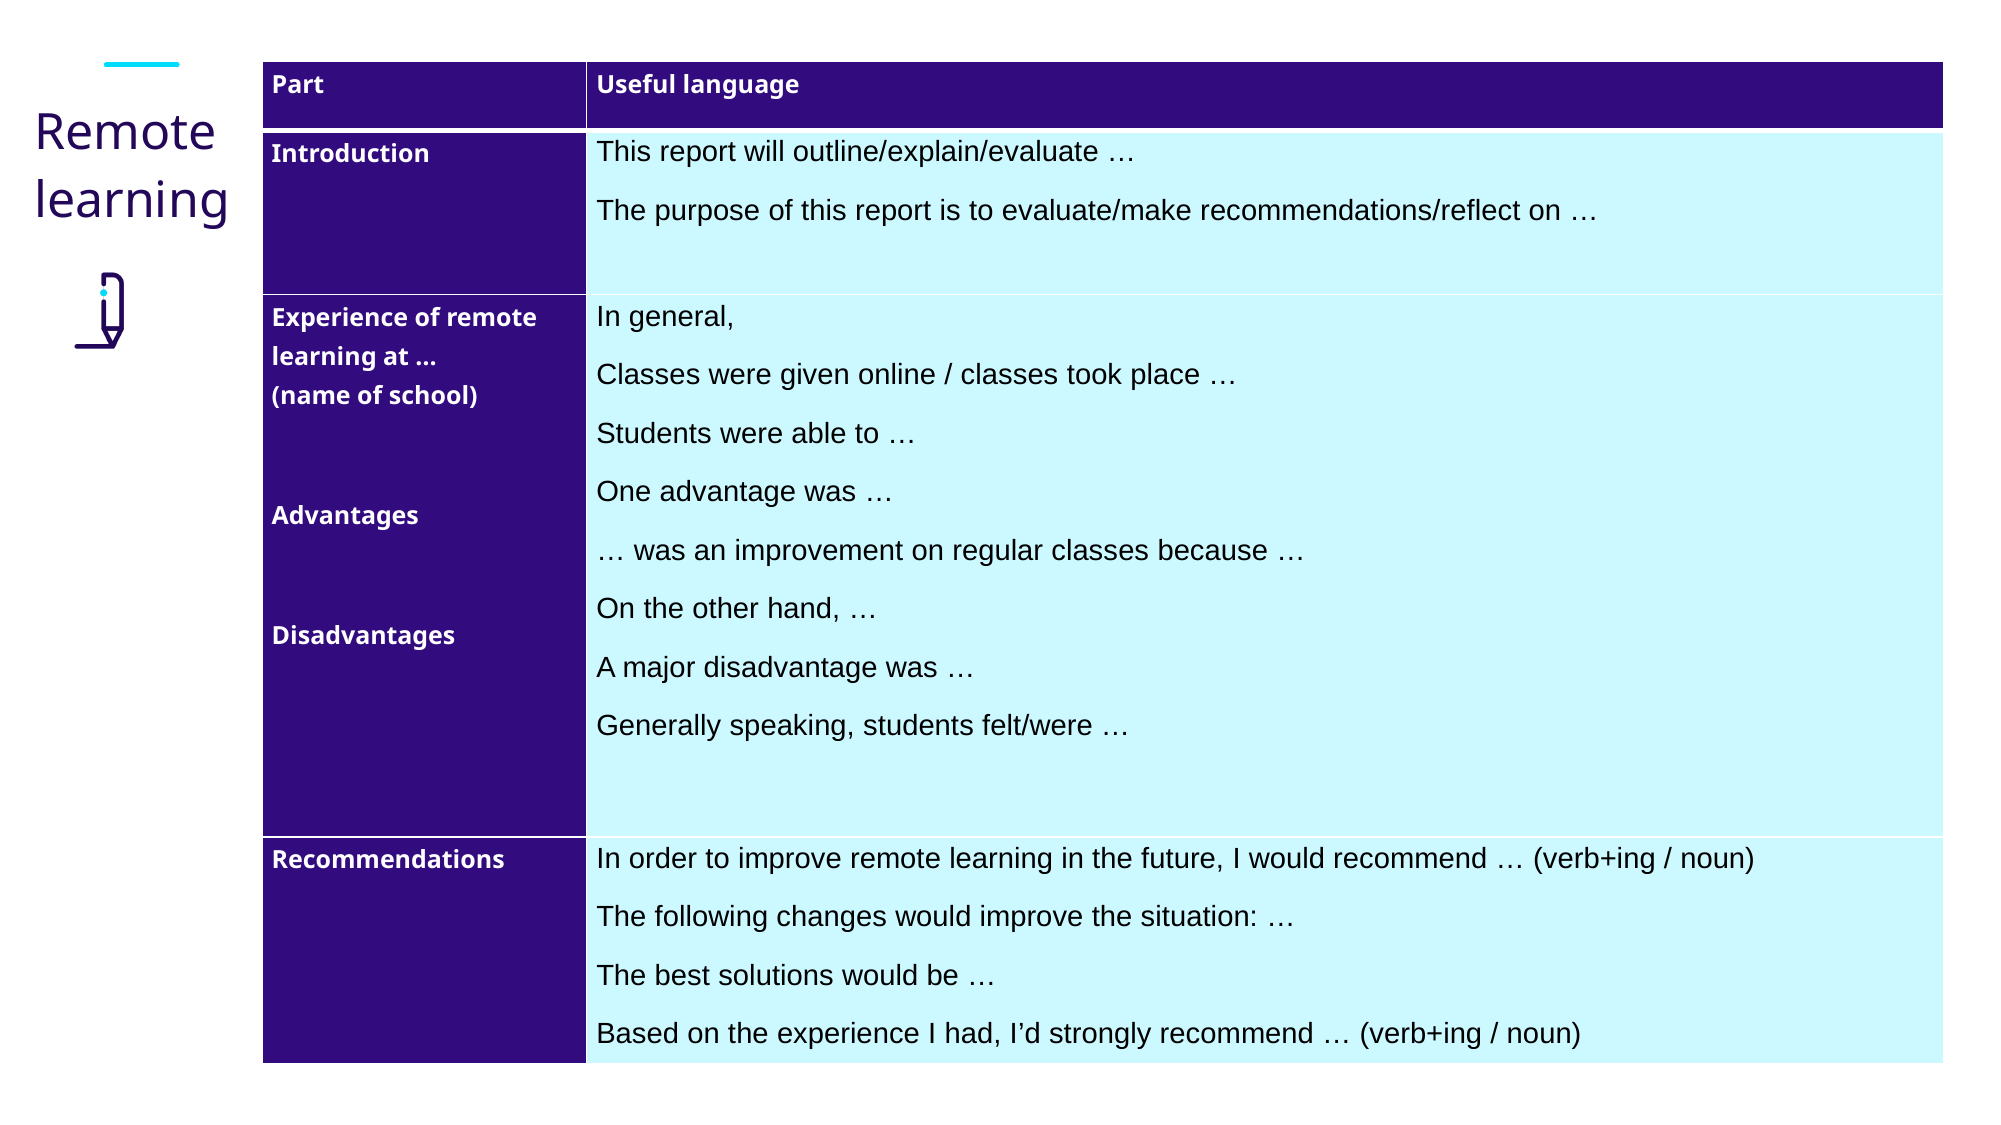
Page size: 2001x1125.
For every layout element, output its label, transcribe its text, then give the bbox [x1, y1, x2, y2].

table_cell Recommendations [263, 838, 586, 1063]
title Remote learning [34, 90, 246, 221]
table_cell In order to improve remote learning in the future, I would recommend … (verb+ing / noun) The following changes would improve the situation: … The best solutions would be … Based on the experience I had, I’d strongly recommend … (verb+ing / noun) [587, 838, 1943, 1063]
table_header Part [263, 62, 586, 128]
table_cell Experience of remote learning at … (name of school) Advantages Disadvantages [263, 295, 586, 836]
text_box [184, 184, 261, 335]
table_cell In general, Classes were given online / classes took place … Students were able to … One advantage was … … was an improvement on regular classes because … On the other hand, … A major disadvantage was … Generally speaking, students felt/were … [587, 295, 1943, 836]
table_header Useful language [587, 62, 1943, 128]
table_cell Introduction [263, 133, 586, 294]
picture [41, 239, 184, 382]
table_cell This report will outline/explain/evaluate … The purpose of this report is to evaluate/make recommendations/reflect on … [587, 133, 1943, 294]
